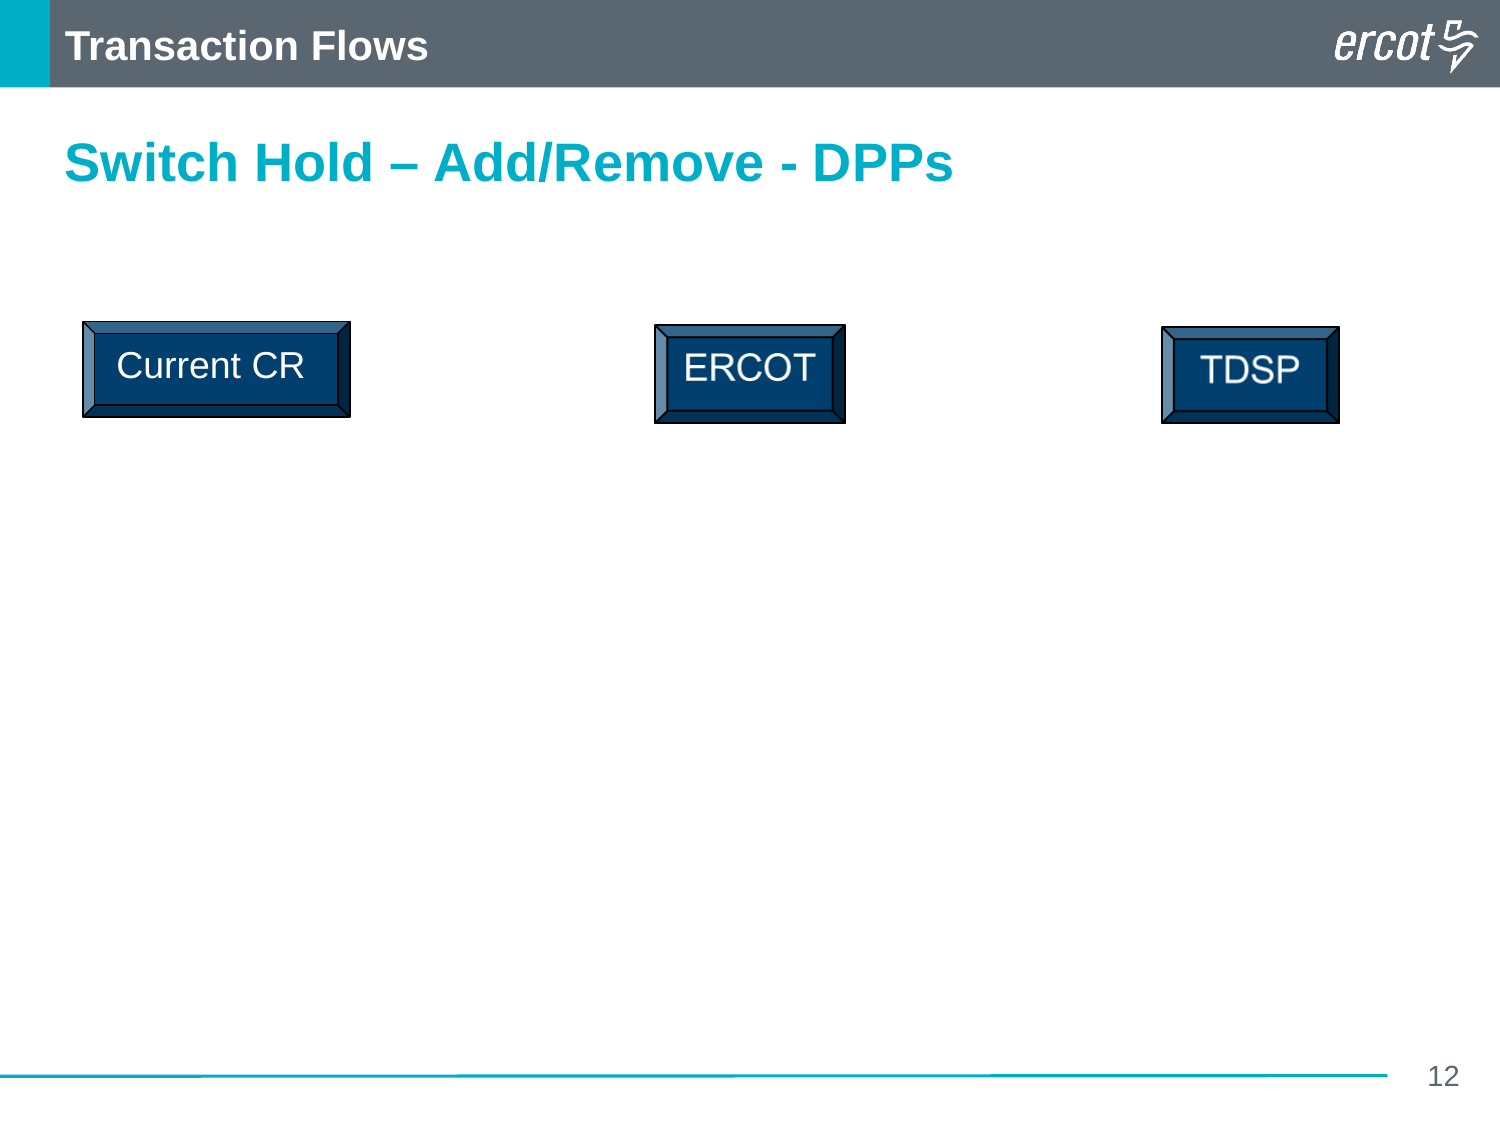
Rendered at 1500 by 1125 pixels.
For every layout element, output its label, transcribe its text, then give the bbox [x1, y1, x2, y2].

list Switch Hold – Add/Remove - DPPs [50, 120, 1451, 201]
picture [654, 324, 846, 424]
picture [1325, 6, 1488, 88]
text_box Current CR [82, 321, 350, 418]
picture [1161, 326, 1340, 424]
list Transaction Flows [49, 0, 1310, 87]
